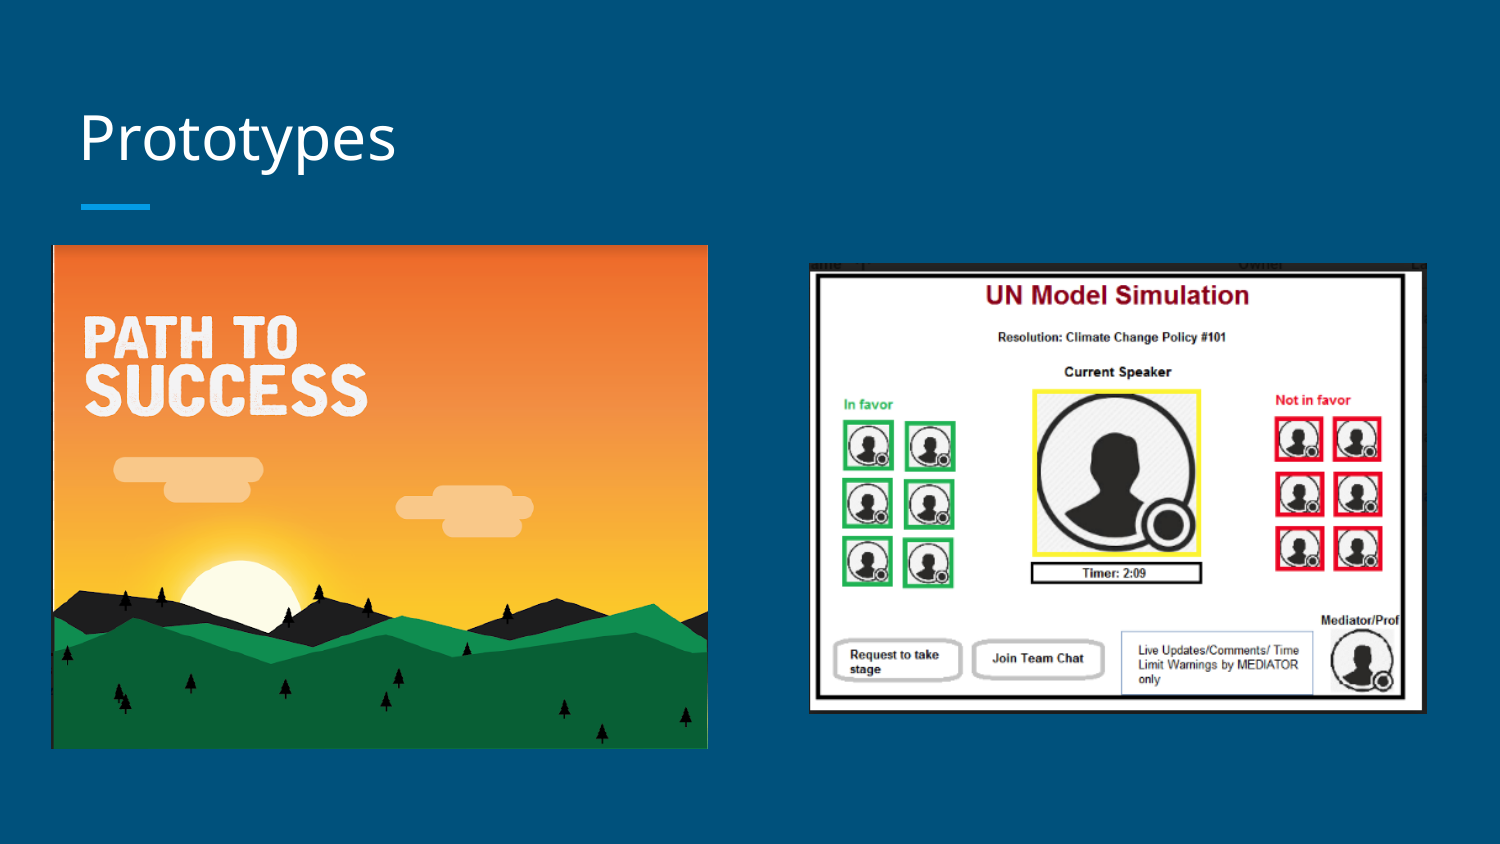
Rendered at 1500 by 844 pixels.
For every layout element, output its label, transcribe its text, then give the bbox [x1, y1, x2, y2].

title Prototypes [63, 75, 1437, 188]
picture [810, 264, 1426, 713]
picture [52, 246, 707, 748]
